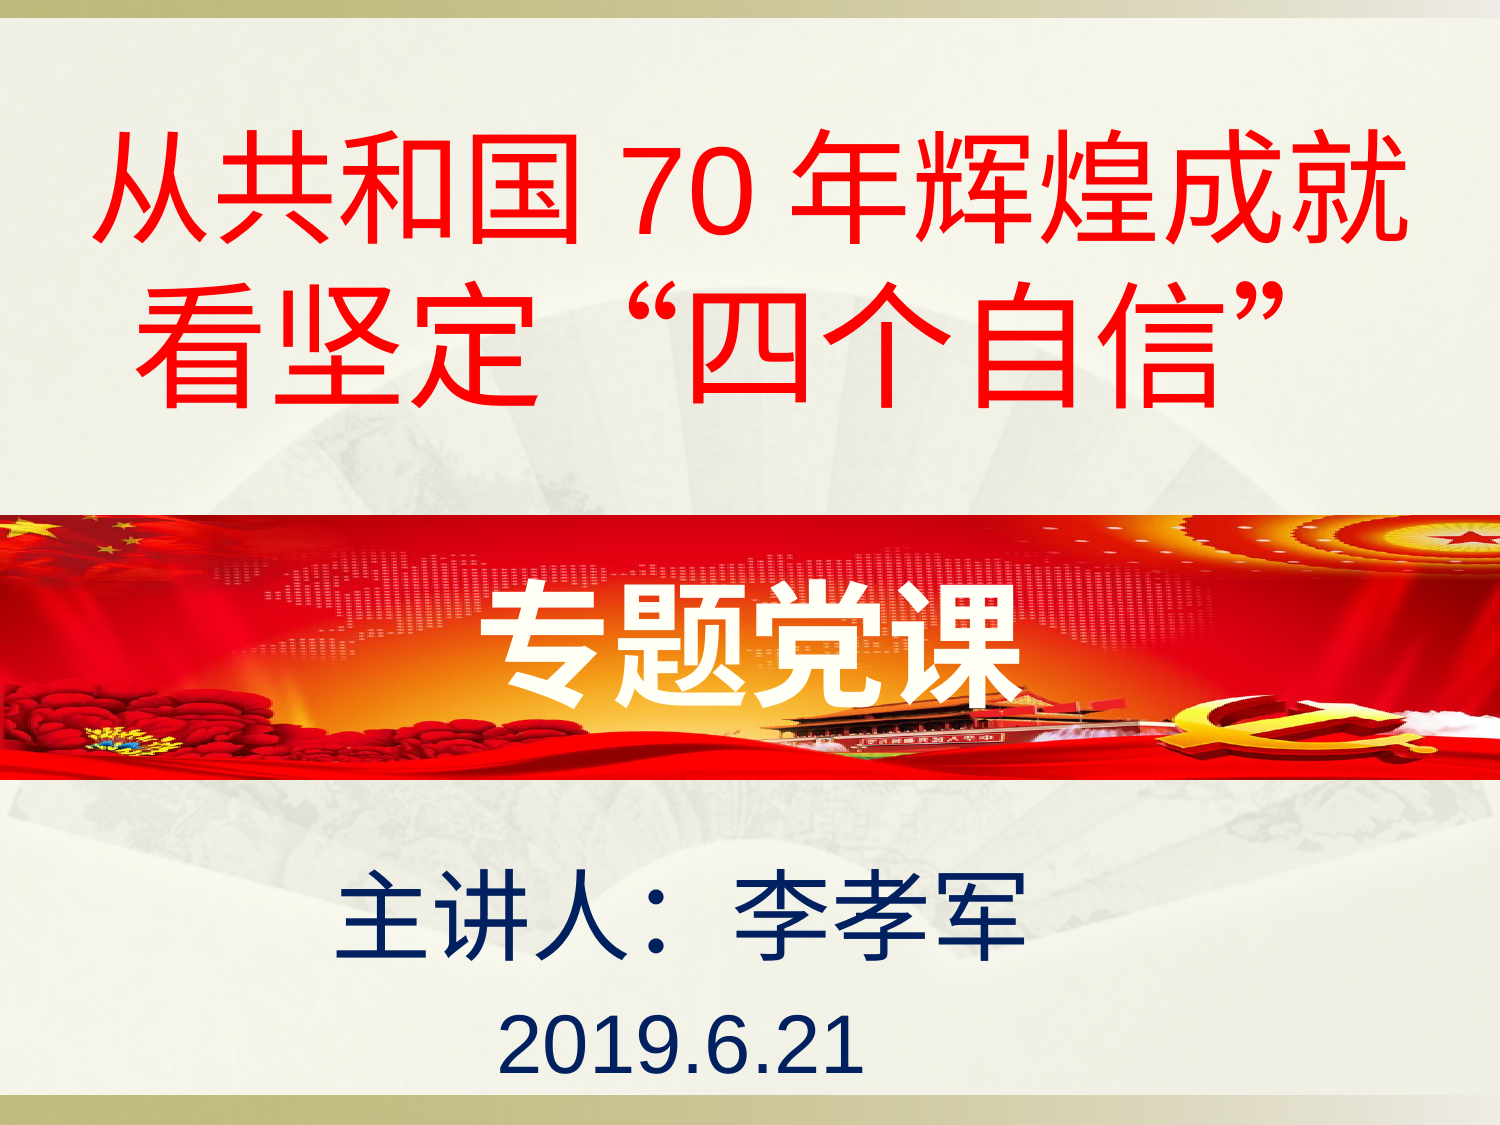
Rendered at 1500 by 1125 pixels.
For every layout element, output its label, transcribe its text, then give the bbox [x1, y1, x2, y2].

text_box 从共和国70年辉煌成就 看坚定“四个自信” [13, 102, 1487, 514]
picture [0, 514, 1500, 780]
subtitle 主讲人：李孝军 2019.6.21 [194, 846, 1169, 1075]
